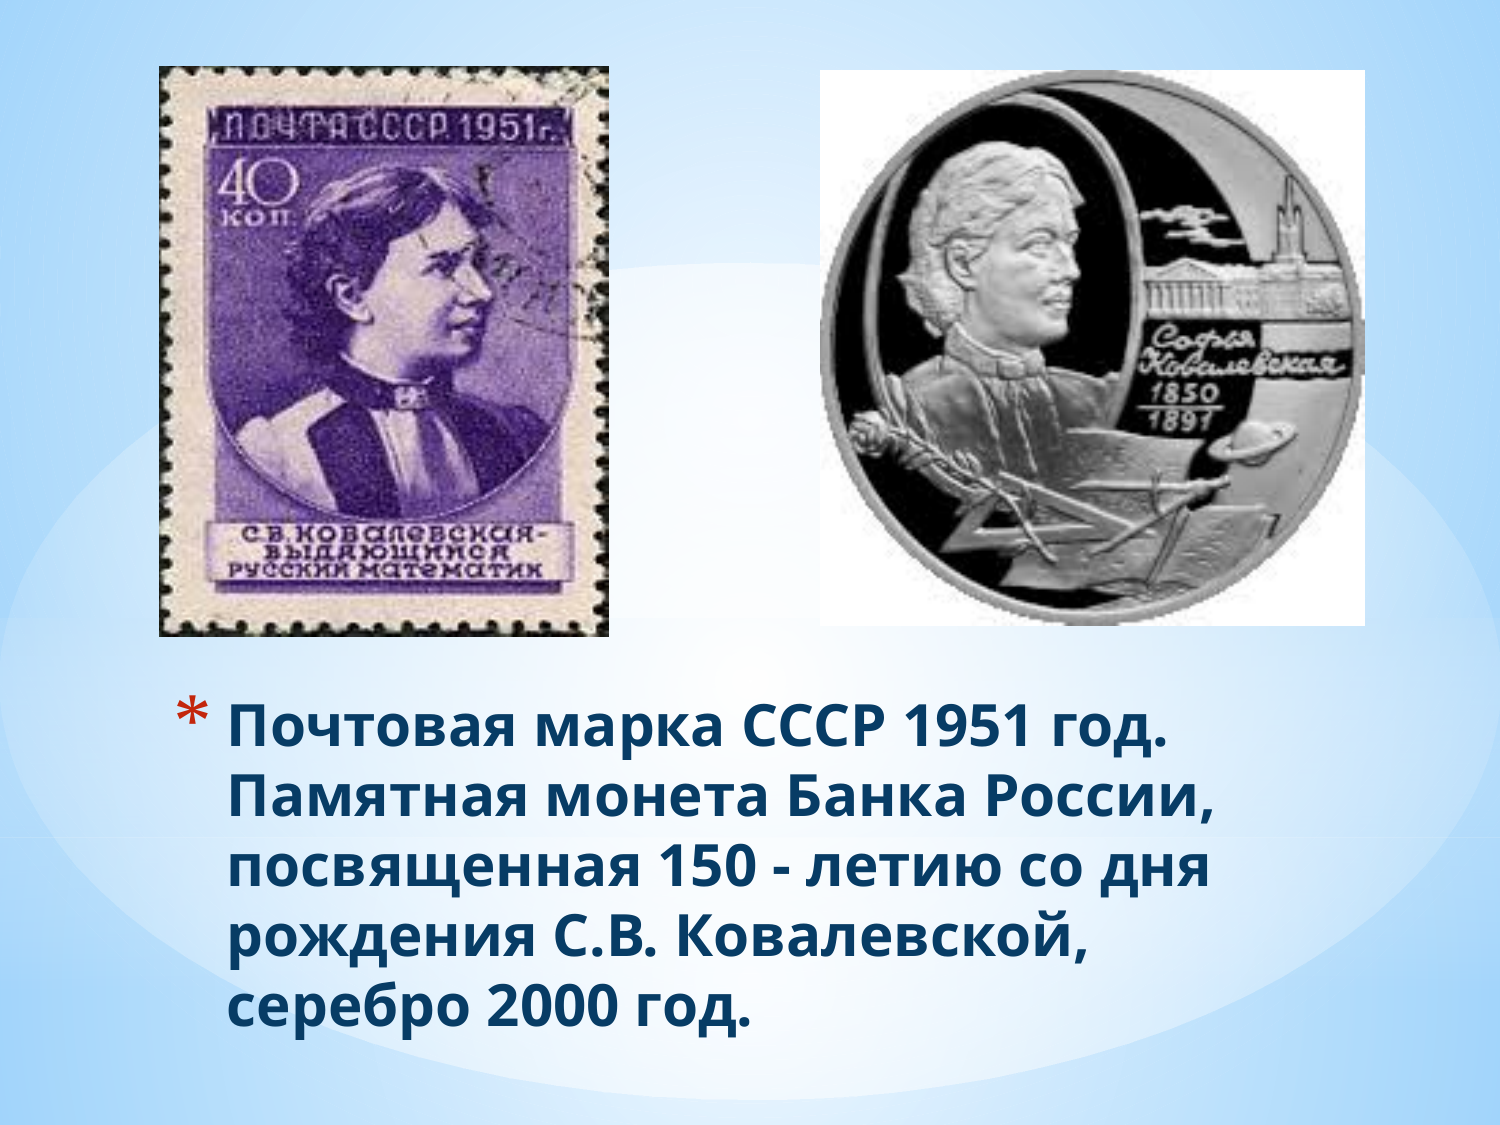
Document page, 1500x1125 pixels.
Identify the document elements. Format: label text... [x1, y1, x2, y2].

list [159, 66, 609, 637]
picture [820, 69, 1365, 626]
title Почтовая марка СССР 1951 год. Памятная монета Банка России, посвященная 150 - летию со дня рождения С.В. Ковалевской, серебро 2000 год. [159, 680, 1363, 1071]
